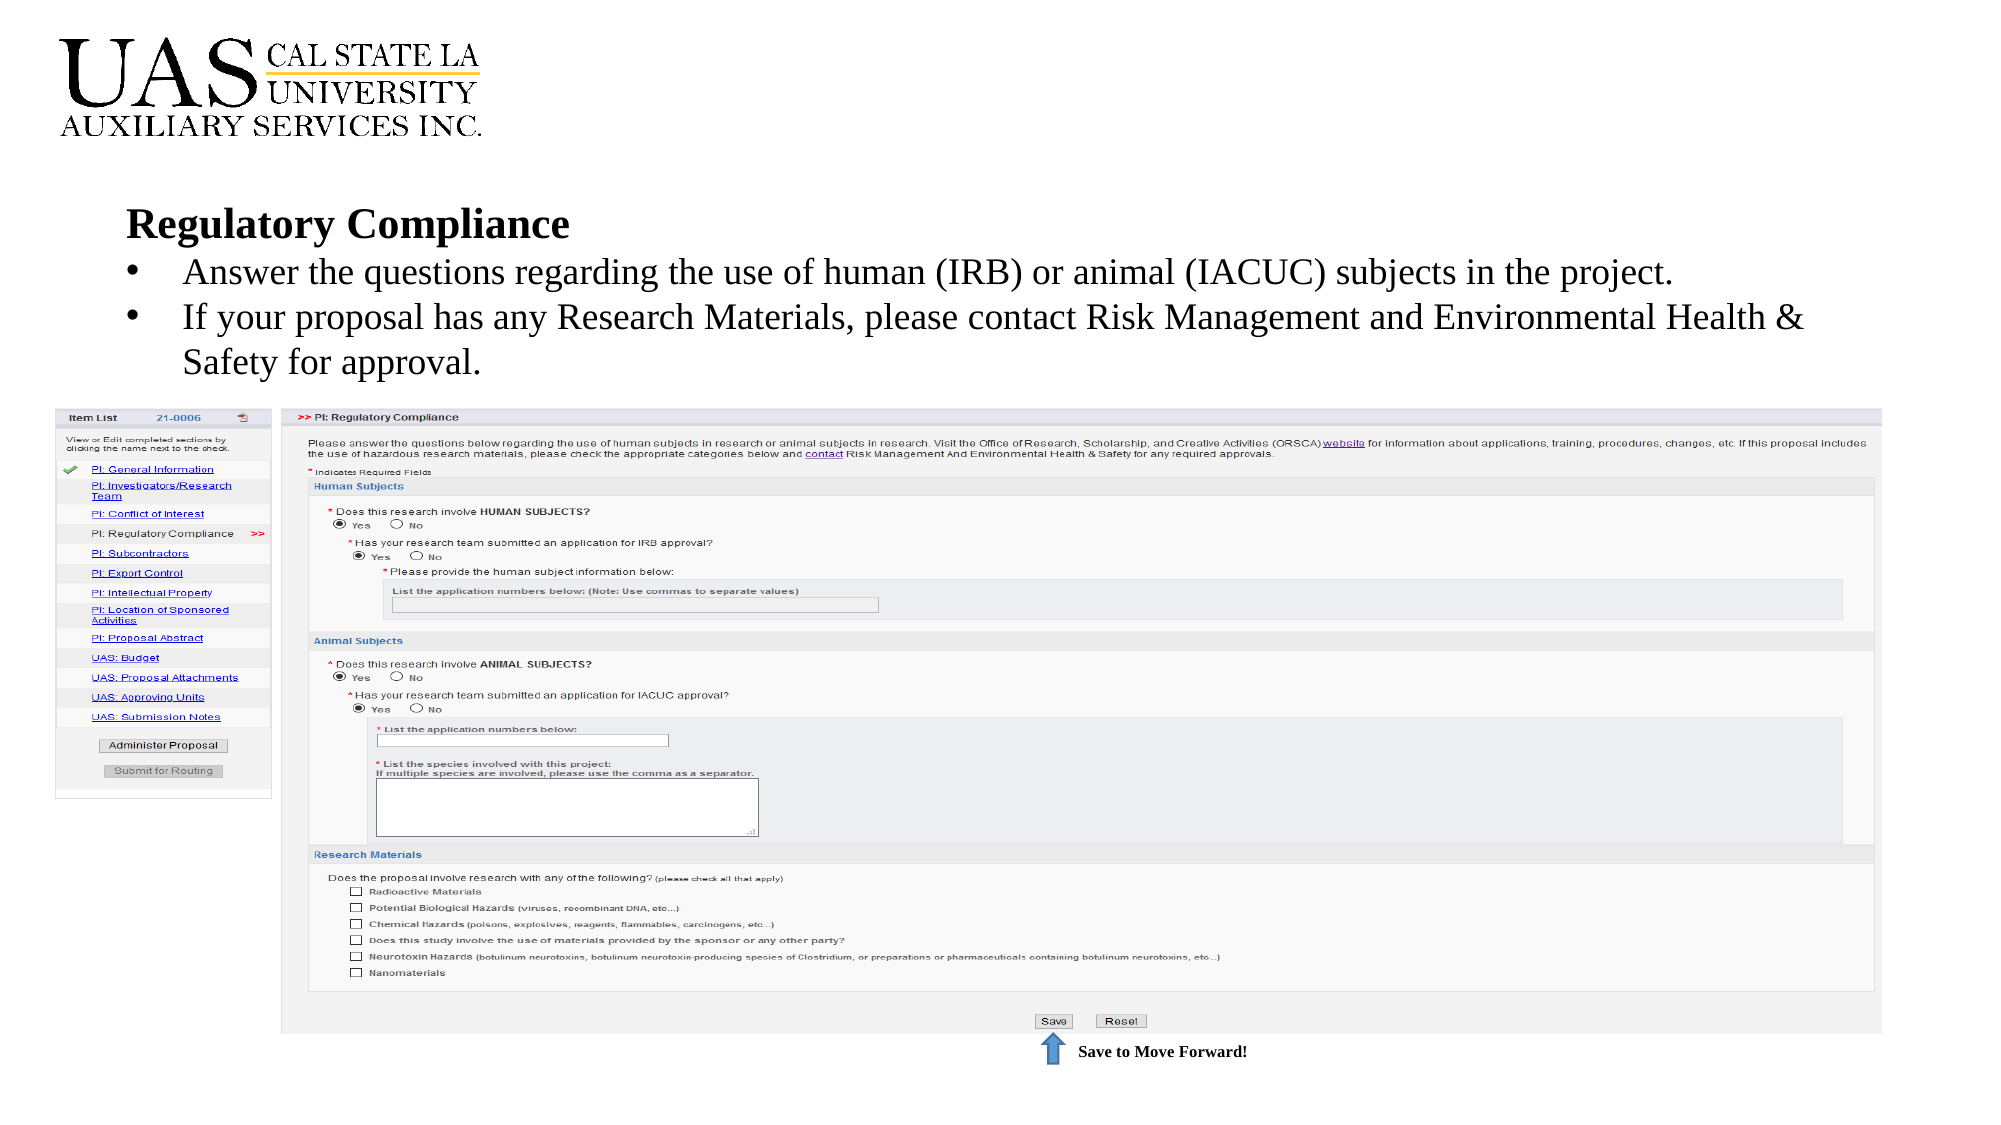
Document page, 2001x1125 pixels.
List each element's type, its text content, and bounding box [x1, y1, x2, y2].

picture [55, 20, 483, 144]
text_box [1040, 1034, 1063, 1065]
text_box Regulatory Compliance Answer the questions regarding the use of human (IRB) or animal (IACUC) subjects in the project. If your proposal has any Research Materials, please contact Risk Management and Environmental Health & Safety for approval. [111, 187, 1882, 390]
text_box Save to Move Forward! [1063, 1034, 1263, 1069]
picture [55, 401, 1882, 1034]
